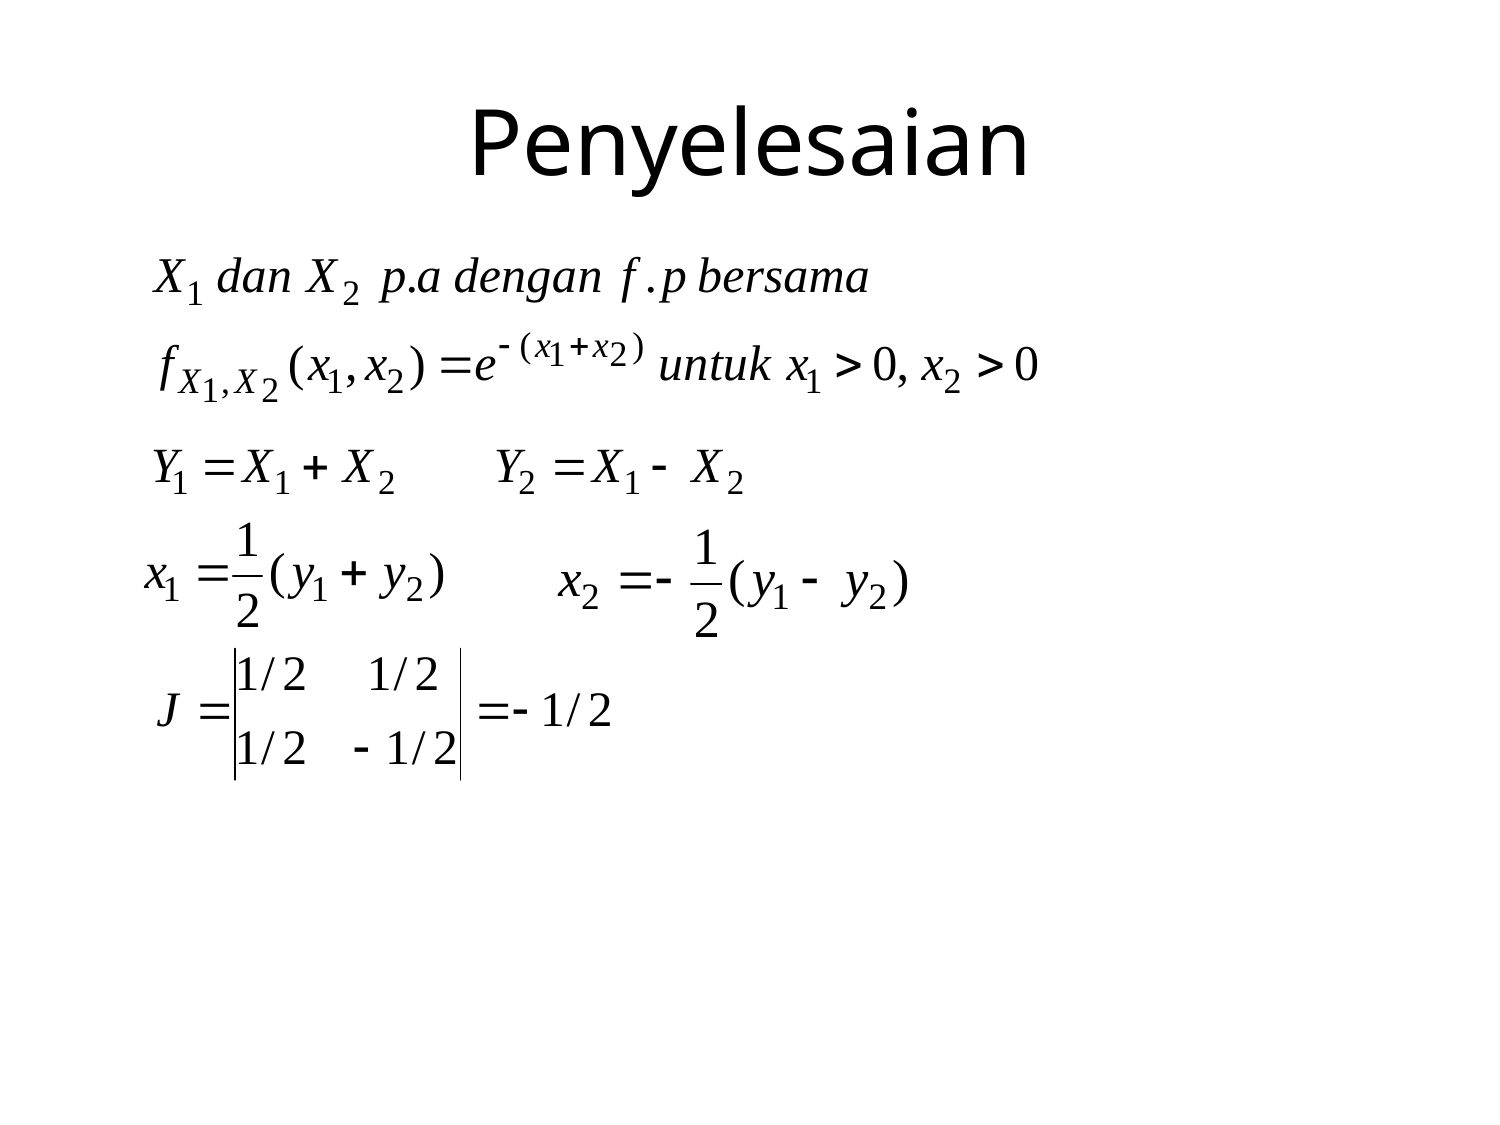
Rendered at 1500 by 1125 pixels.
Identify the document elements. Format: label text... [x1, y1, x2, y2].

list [147, 436, 751, 504]
title Penyelesaian [74, 44, 1426, 233]
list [135, 508, 455, 636]
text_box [147, 641, 621, 788]
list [143, 243, 1046, 413]
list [548, 514, 916, 646]
